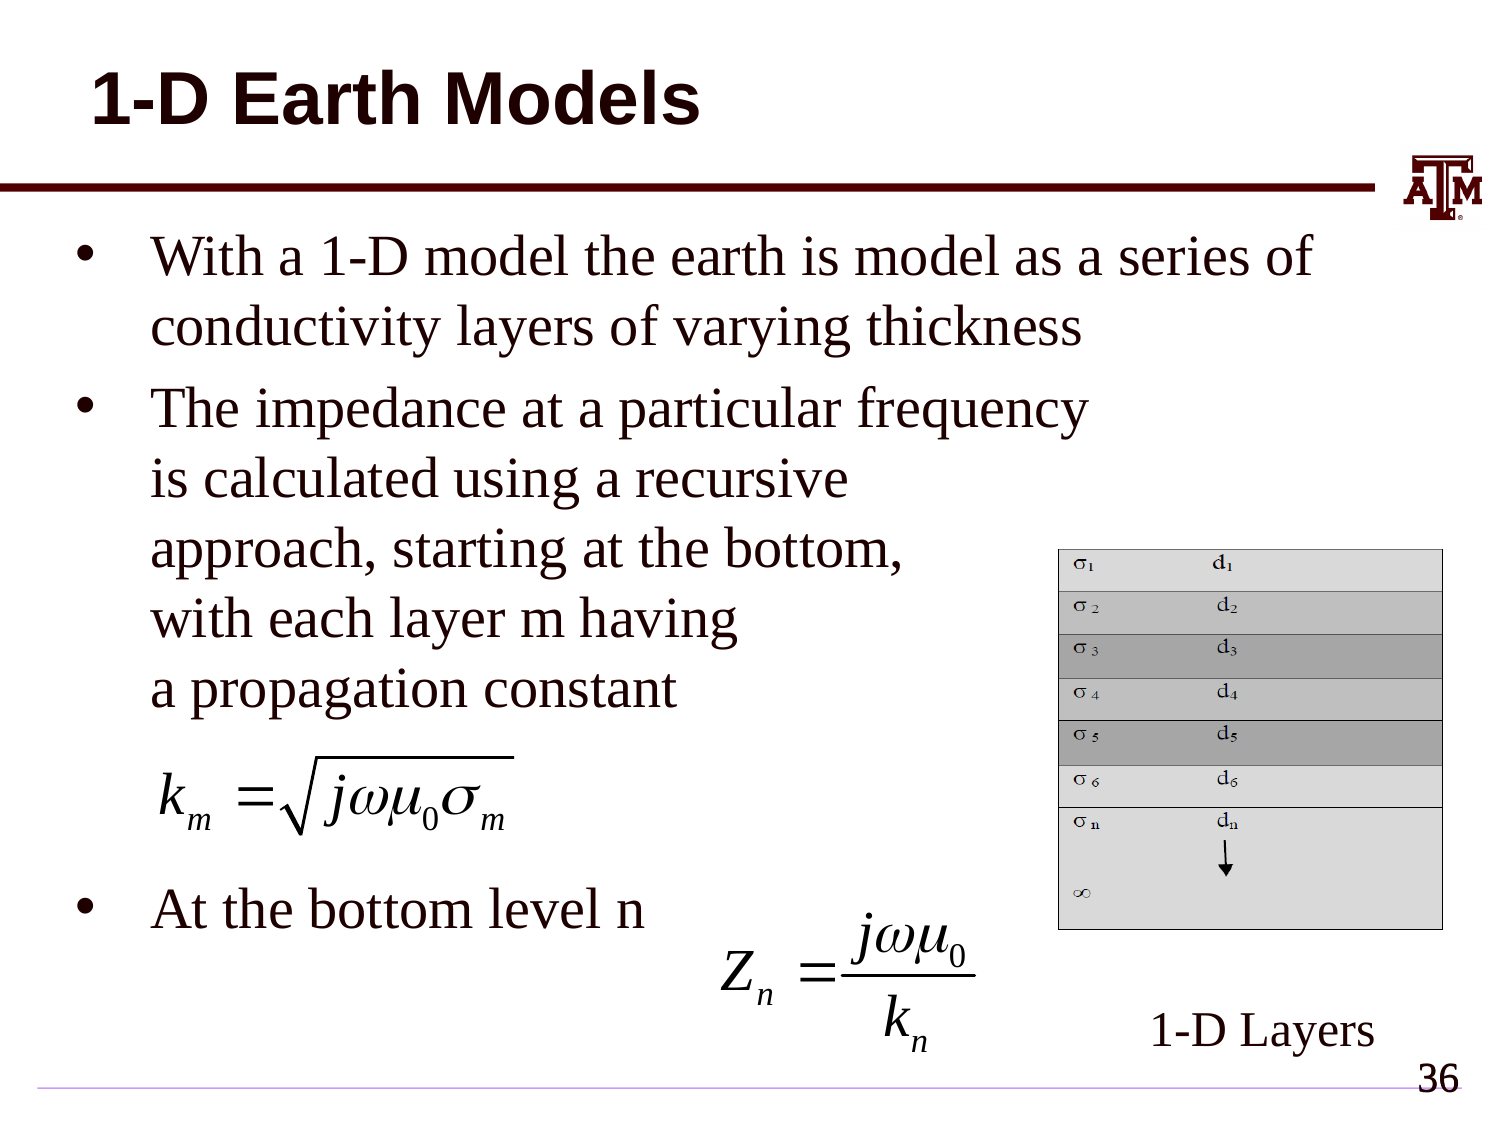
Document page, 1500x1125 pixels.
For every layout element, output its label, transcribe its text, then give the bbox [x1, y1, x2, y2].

text_box 1-D Layers [1134, 988, 1391, 1064]
title 1-D Earth Models [74, 12, 1388, 188]
picture [1392, 137, 1493, 238]
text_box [710, 895, 990, 1065]
picture [1024, 524, 1476, 963]
list With a 1-D model the earth is model as a series of conductivity layers of varying thickness The impedance at a particular frequency is calculated using a recursive approach, starting at the bottom, with each layer m having a propagation constant At the bottom level n [59, 209, 1373, 823]
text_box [149, 744, 529, 850]
text_box 35 [1162, 1037, 1475, 1113]
